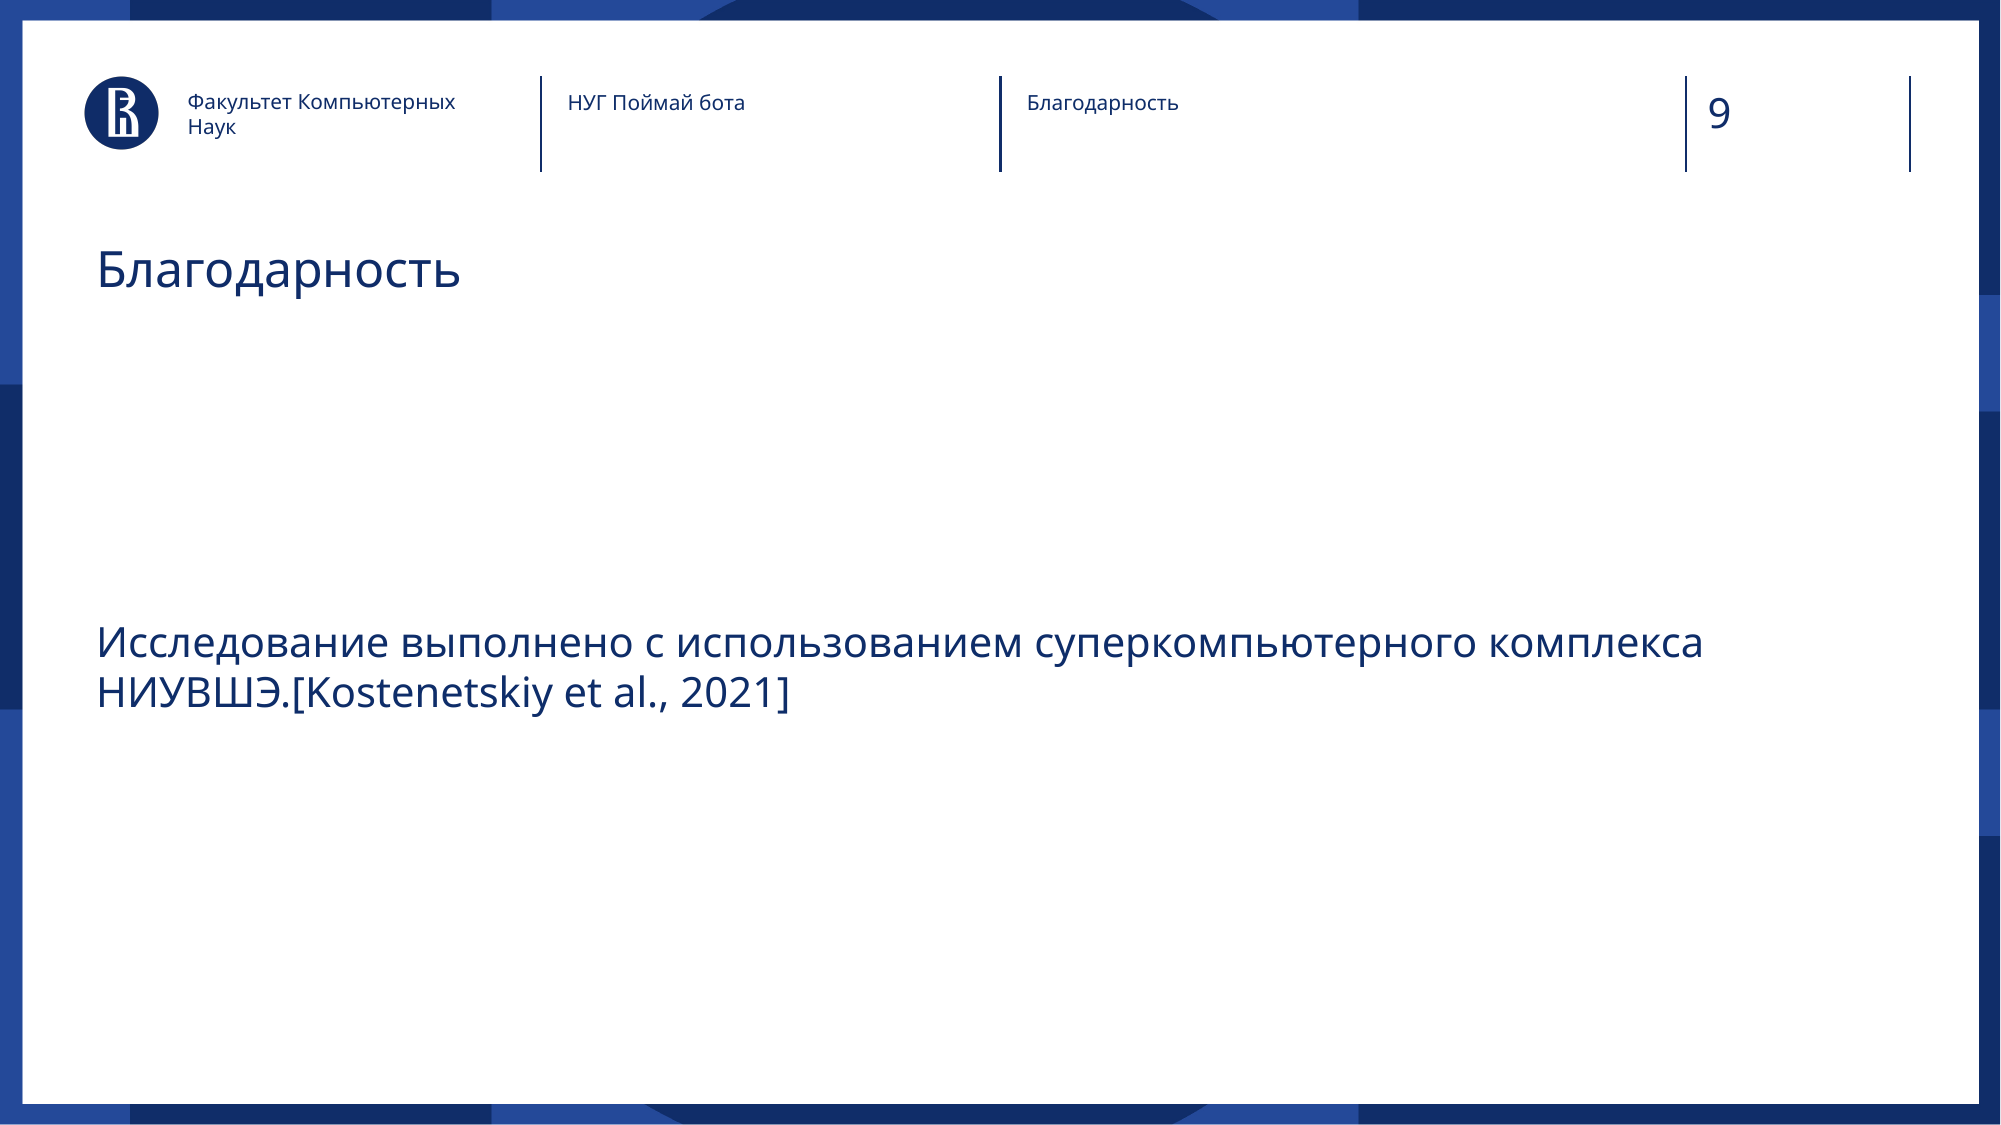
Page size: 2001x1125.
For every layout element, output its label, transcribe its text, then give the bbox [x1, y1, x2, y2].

list Факультет Компьютерных Наук [187, 88, 500, 157]
title Благодарность [96, 237, 1911, 365]
list НУГ Поймай бота [567, 90, 907, 157]
list Благодарность [1026, 90, 1367, 157]
picture [0, 0, 2001, 1125]
list Исследование выполнено с использованием суперкомпьютерного комплекса НИУВШЭ.[Kostenetskiy et al., 2021] [96, 390, 1911, 1005]
